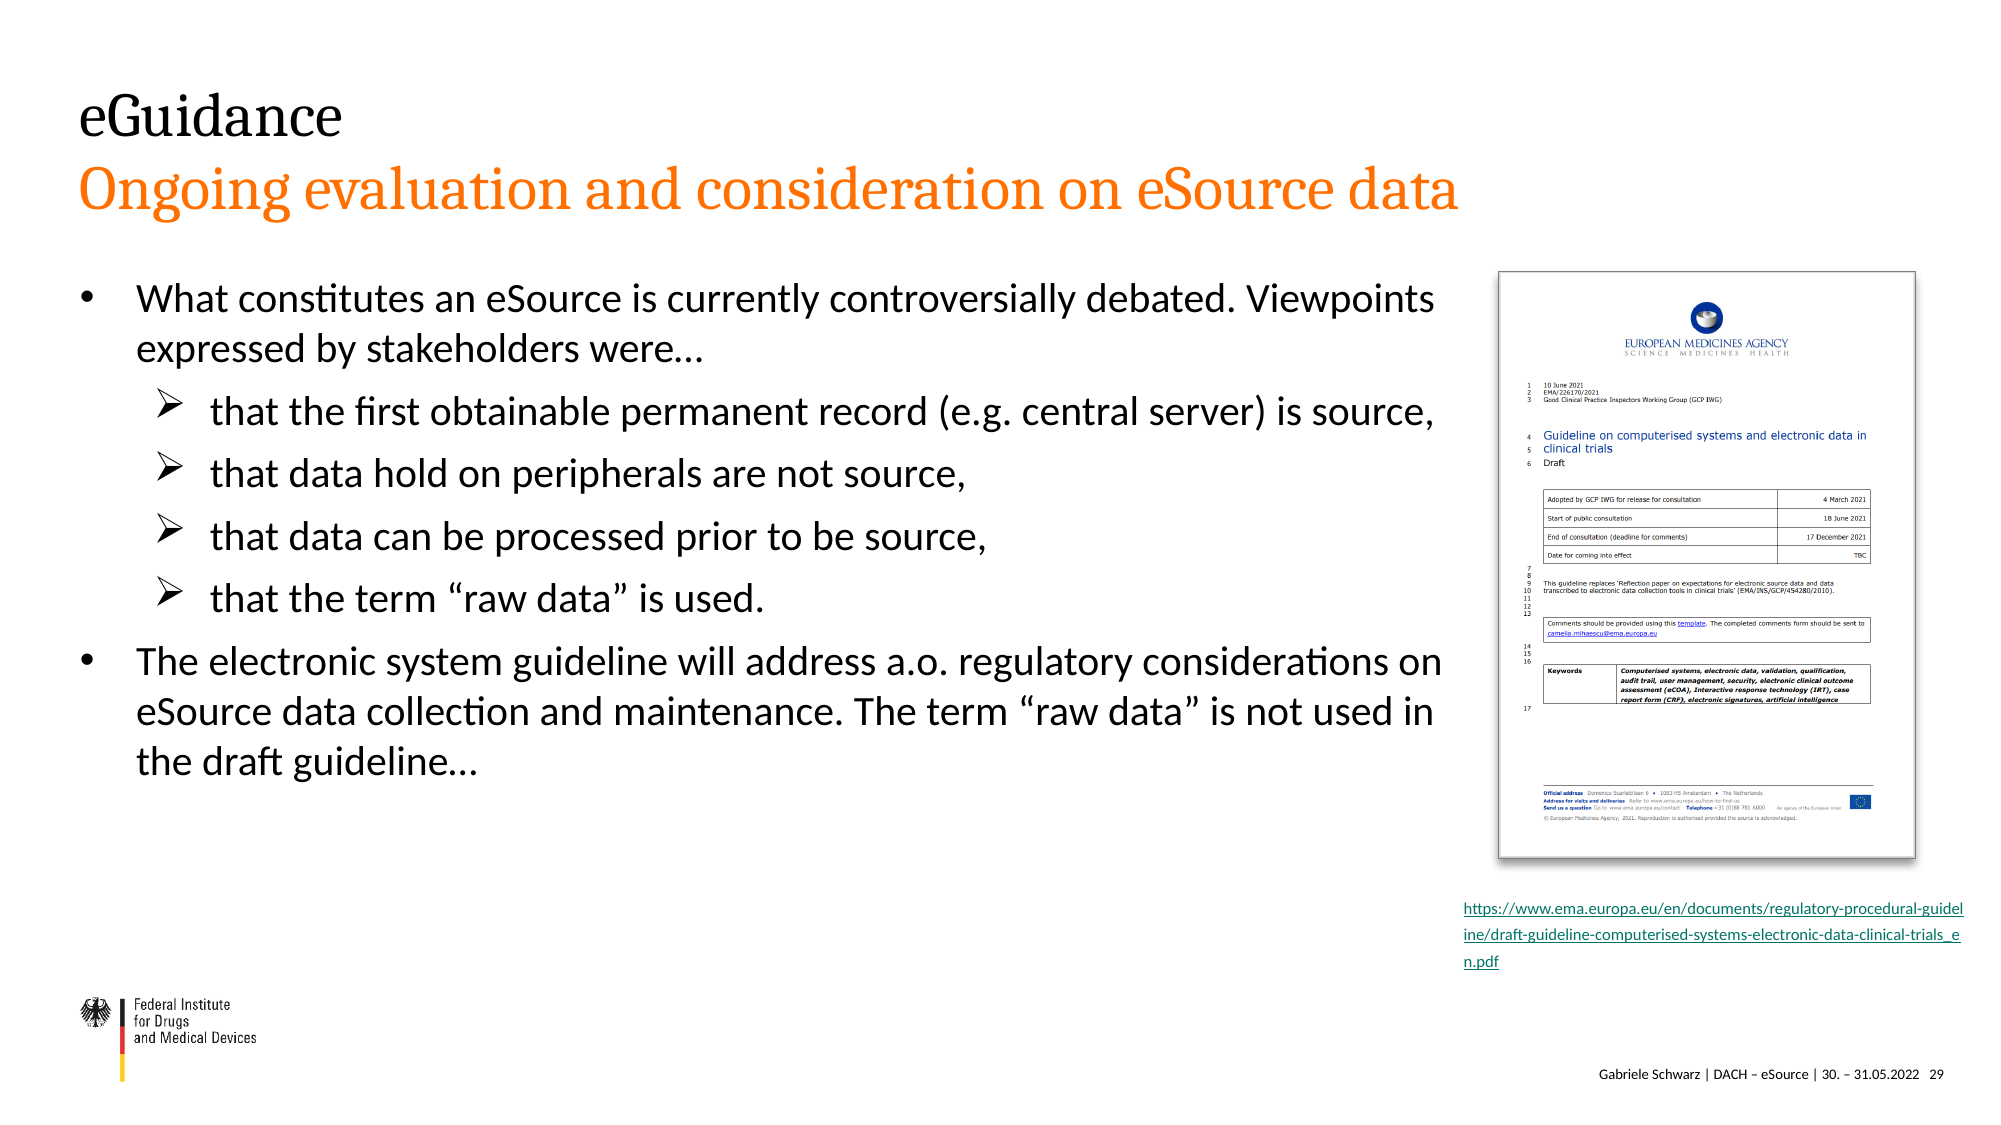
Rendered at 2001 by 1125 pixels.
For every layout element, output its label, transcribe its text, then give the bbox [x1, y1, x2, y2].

text_box https://www.ema.europa.eu/en/documents/regulatory-procedural-guideline/draft-guideline-computerised-systems-electronic-data-clinical-trials_en.pdf [1448, 880, 1981, 925]
title eGuidance Ongoing evaluation and consideration on eSource data [79, 76, 1921, 272]
picture [79, 995, 260, 1086]
picture [1498, 270, 1916, 858]
list What constitutes an eSource is currently controversially debated. Viewpoints expressed by stakeholders were… that the first obtainable permanent record (e.g. central server) is source, that data hold on peripherals are not source, that data can be processed prior to be source, that the term “raw data” is used. The electronic system guideline will address a.o. regulatory considerations on eSource data collection and maintenance. The term “raw data” is not used in the draft guideline… [79, 272, 1473, 965]
